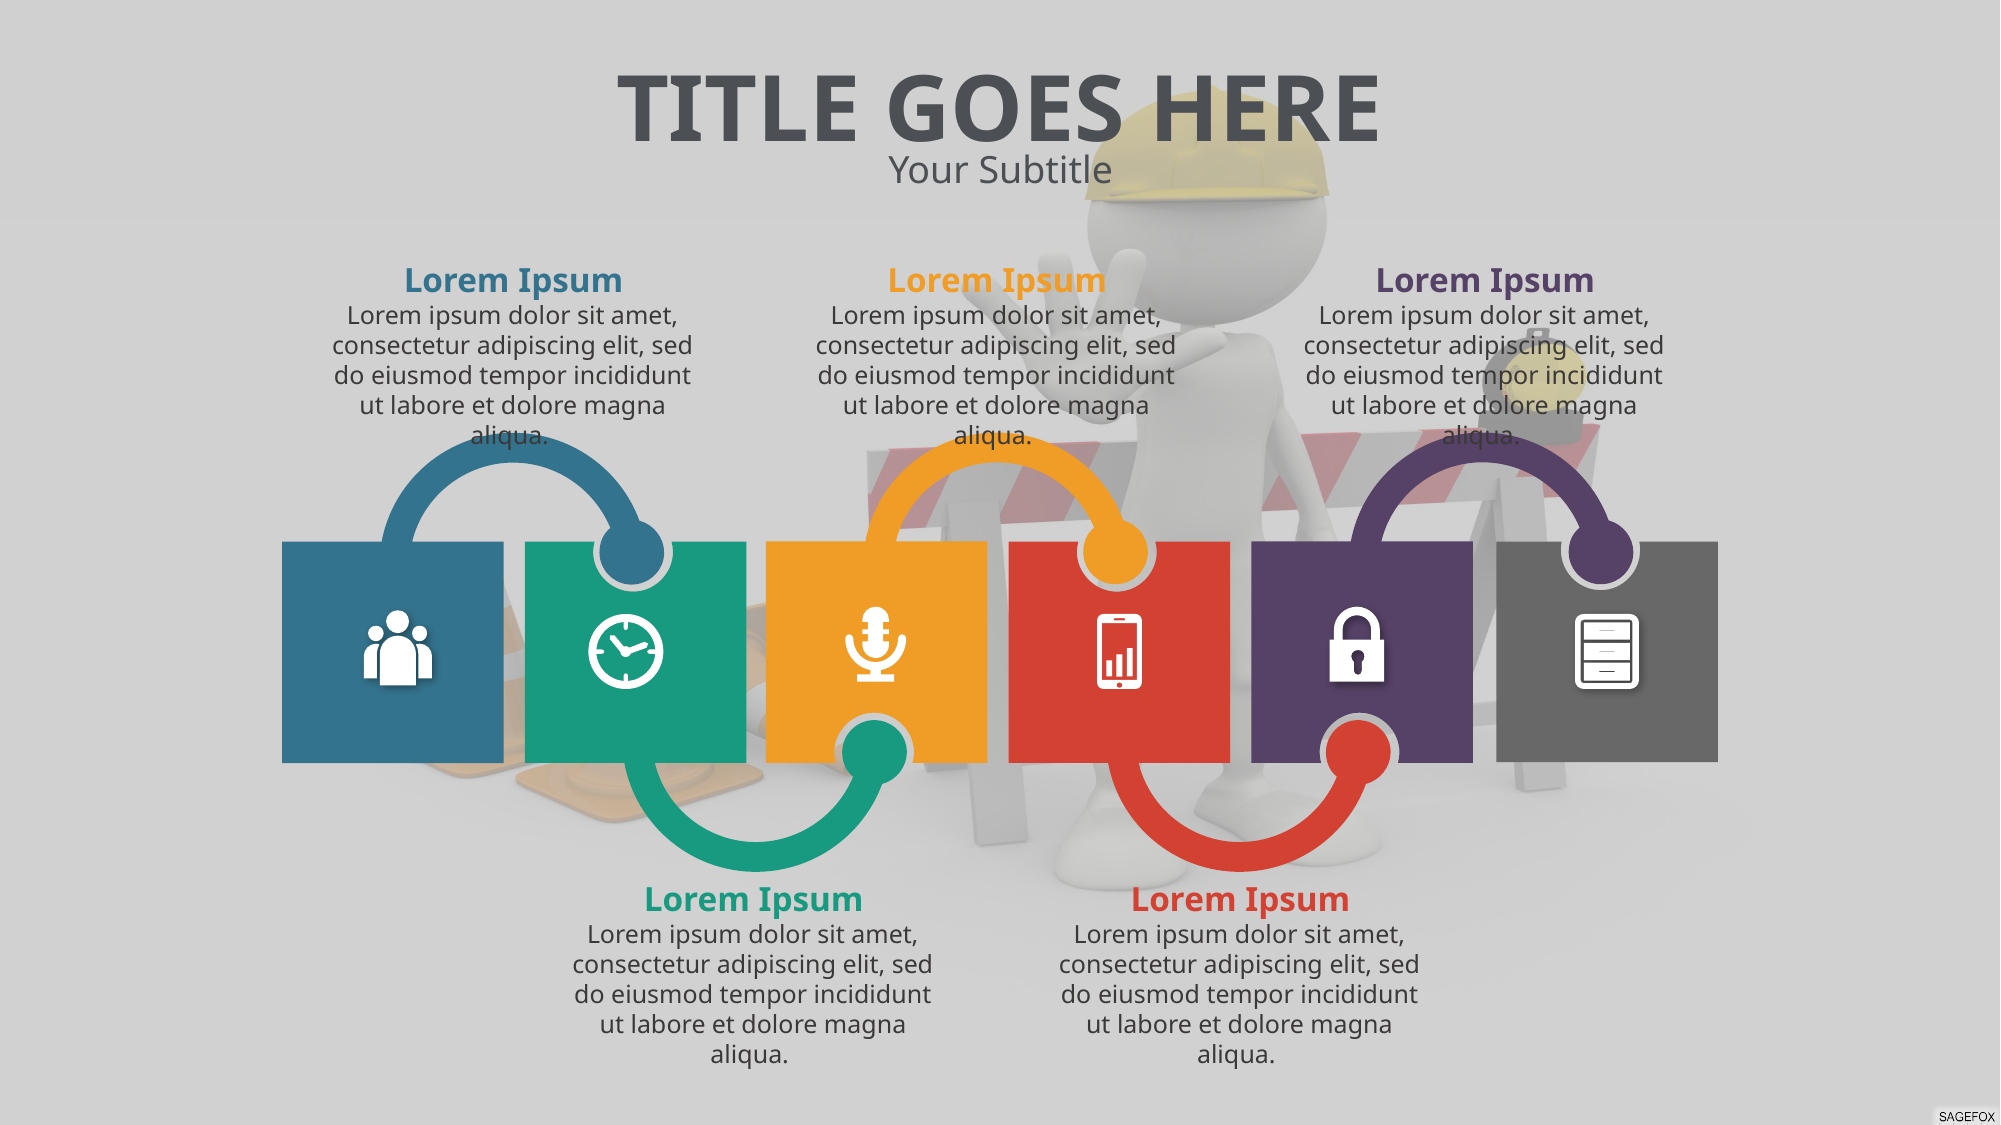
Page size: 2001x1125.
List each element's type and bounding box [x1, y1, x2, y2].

text_box [386, 610, 410, 634]
text_box [1575, 613, 1639, 689]
text_box [1329, 606, 1385, 682]
text_box [282, 432, 665, 764]
text_box [845, 606, 907, 682]
text_box [588, 613, 664, 689]
text_box [1251, 432, 1634, 763]
text_box [1008, 541, 1391, 872]
text_box [379, 635, 432, 686]
text_box [412, 625, 428, 642]
text_box [363, 643, 380, 679]
text_box [809, 258, 1185, 421]
text_box [524, 541, 907, 872]
text_box [325, 258, 701, 421]
text_box [765, 432, 1148, 763]
text_box [368, 625, 384, 642]
picture [1936, 1111, 1997, 1125]
text_box [565, 877, 941, 1041]
text_box [1296, 258, 1673, 421]
text_box [548, 42, 1452, 199]
text_box [1052, 877, 1428, 1041]
text_box [1097, 613, 1142, 689]
text_box [1496, 541, 1718, 763]
